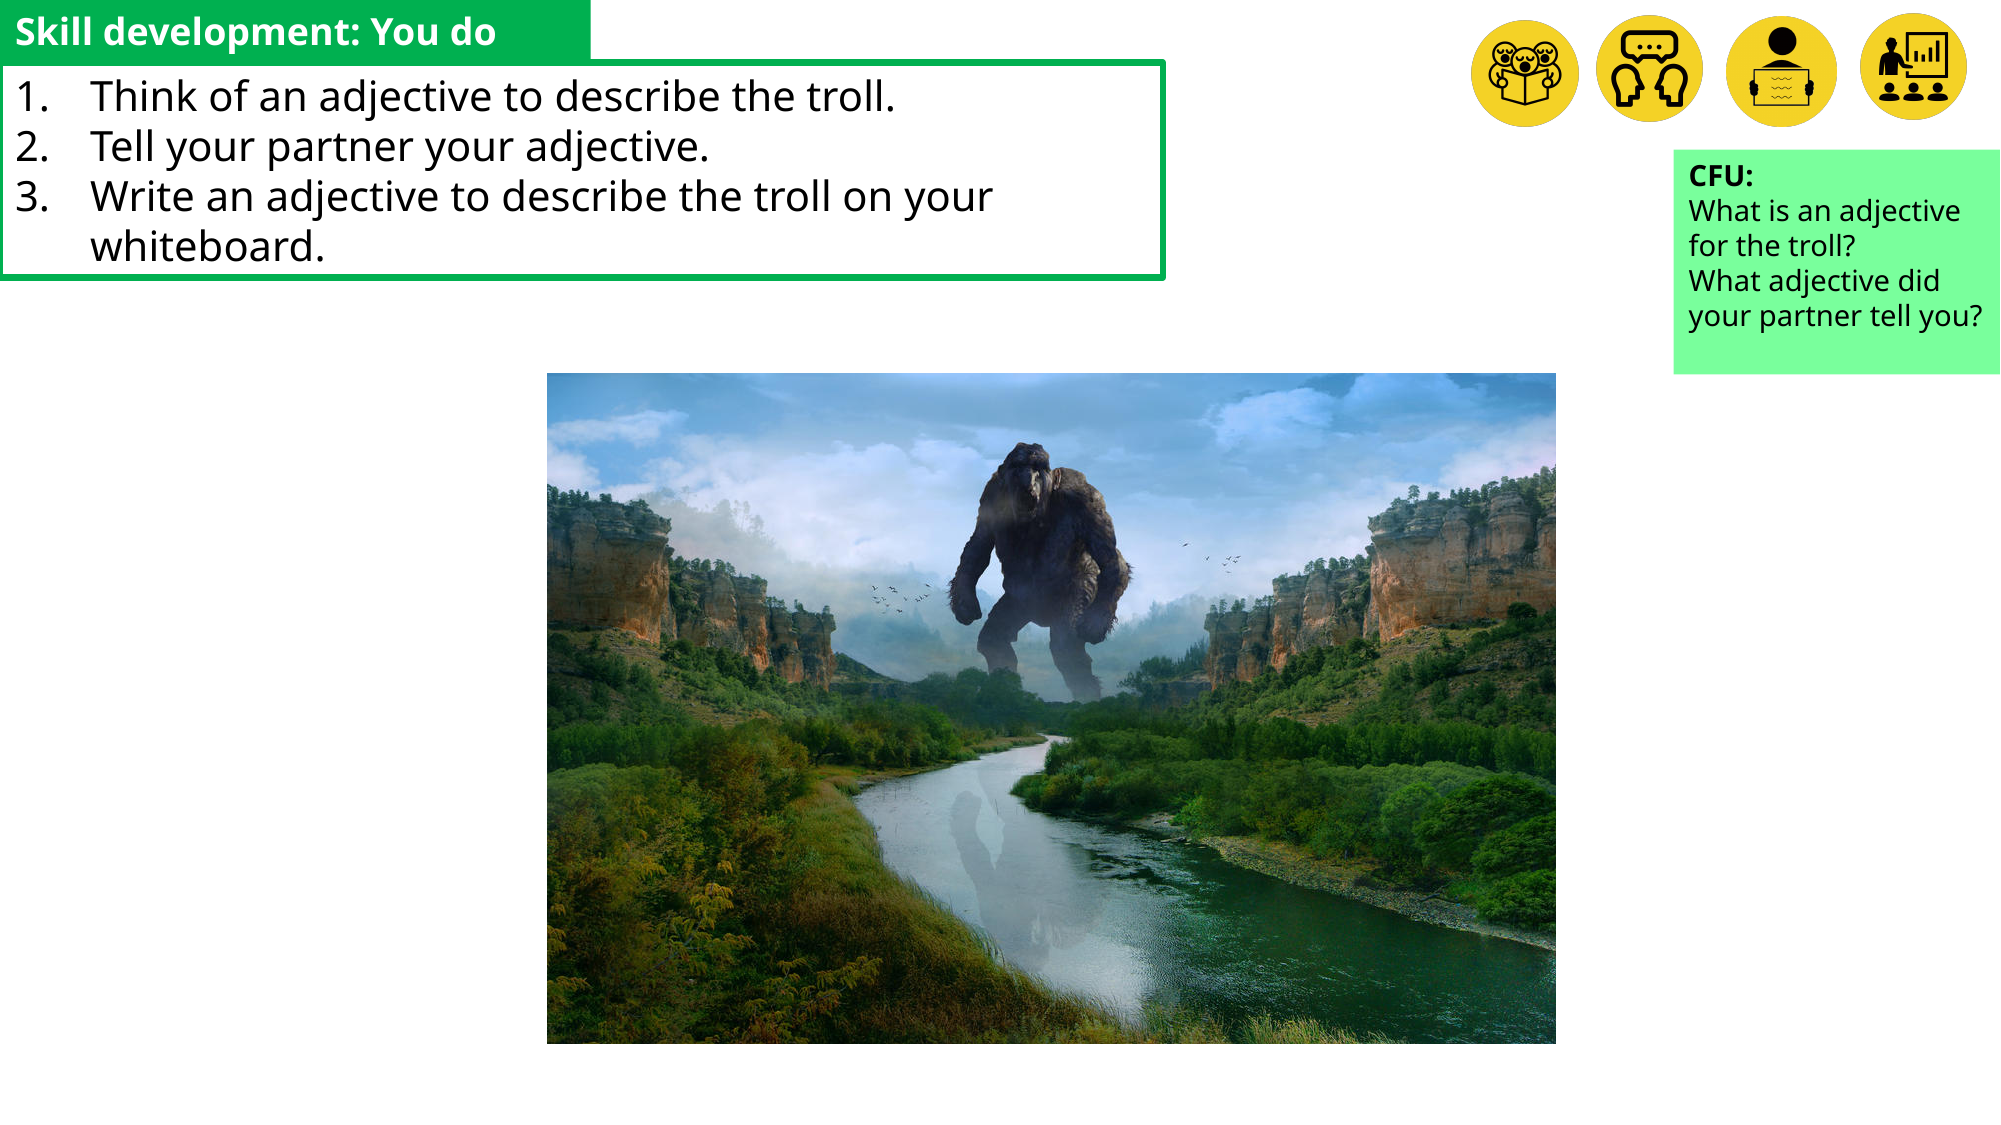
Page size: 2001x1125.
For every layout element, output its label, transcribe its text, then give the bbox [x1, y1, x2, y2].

picture [547, 372, 1557, 1044]
text_box Skill development: You do [0, 0, 591, 60]
text_box CFU: What is an adjective for the troll? What adjective did your partner tell you? [1673, 149, 2000, 375]
text_box Think of an adjective to describe the troll. Tell your partner your adjective. Write an adjective to describe the troll on your whiteboard. [0, 62, 1163, 278]
picture [1469, 17, 1581, 129]
picture [1725, 15, 1837, 127]
picture [1594, 13, 1706, 125]
picture [1857, 11, 1969, 123]
